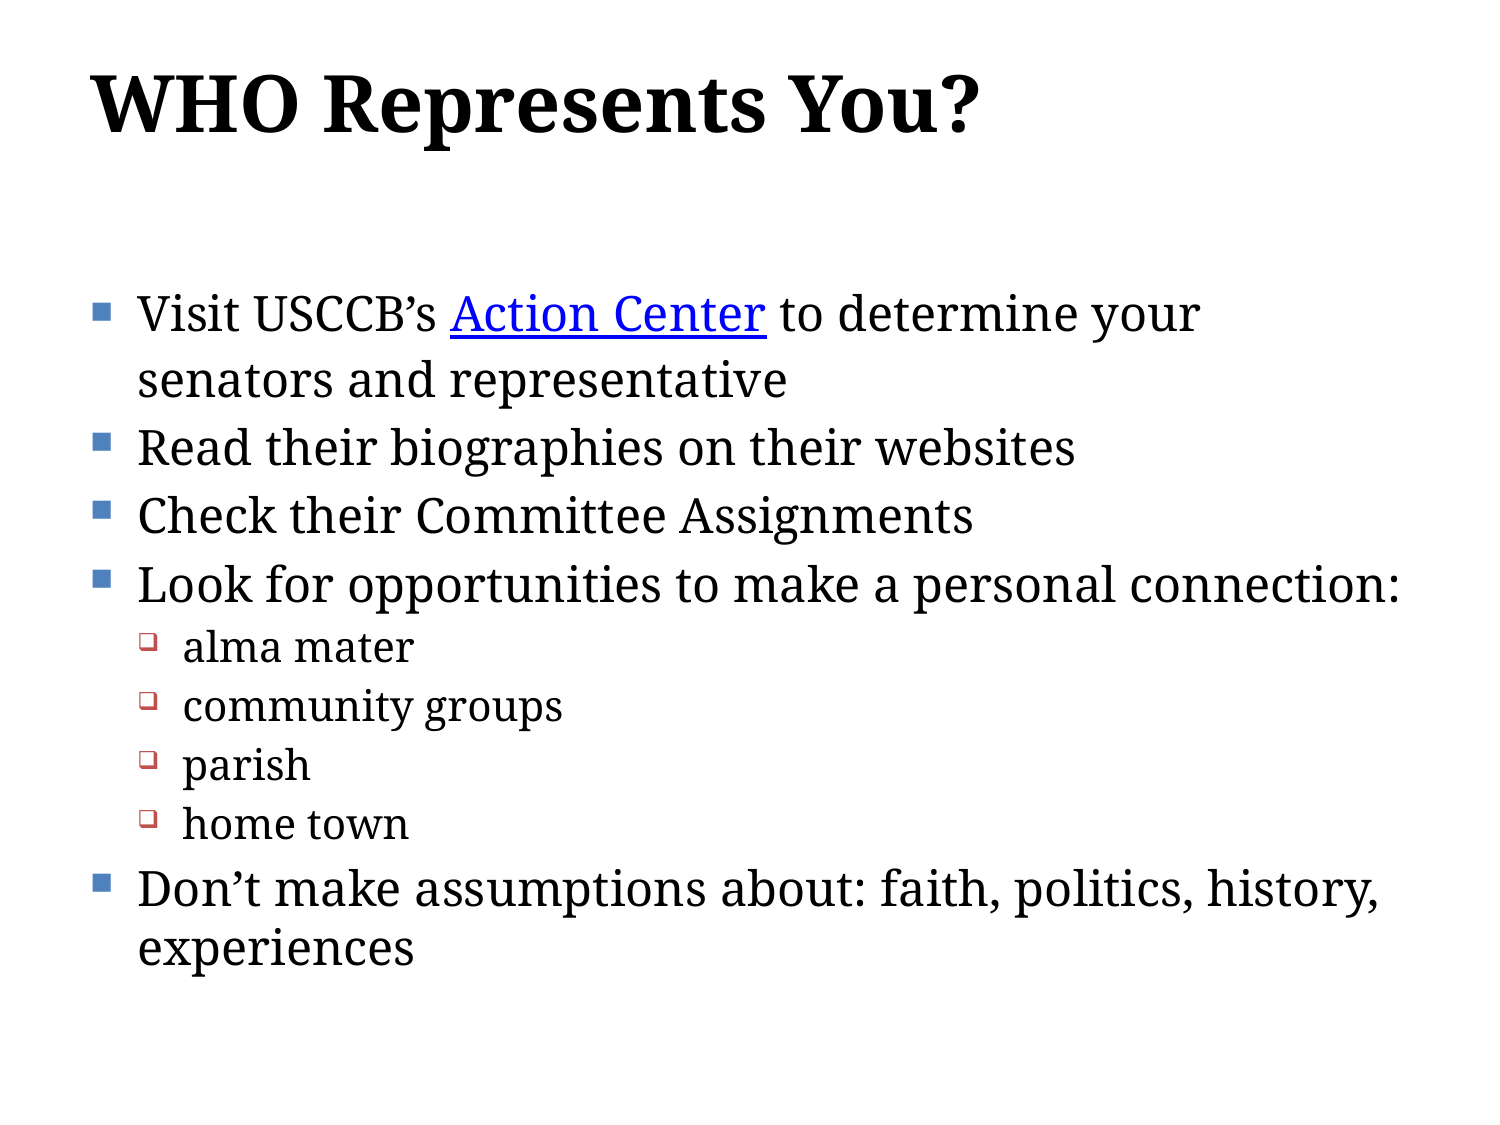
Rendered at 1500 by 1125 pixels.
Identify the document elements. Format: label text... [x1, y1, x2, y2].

list Visit USCCB’s Action Center to determine your senators and representative Read their biographies on their websites Check their Committee Assignments Look for opportunities to make a personal connection: alma mater community groups parish home town Don’t make assumptions about: faith, politics, history, experiences [74, 274, 1426, 1006]
title WHO Represents You? [74, 45, 1426, 233]
